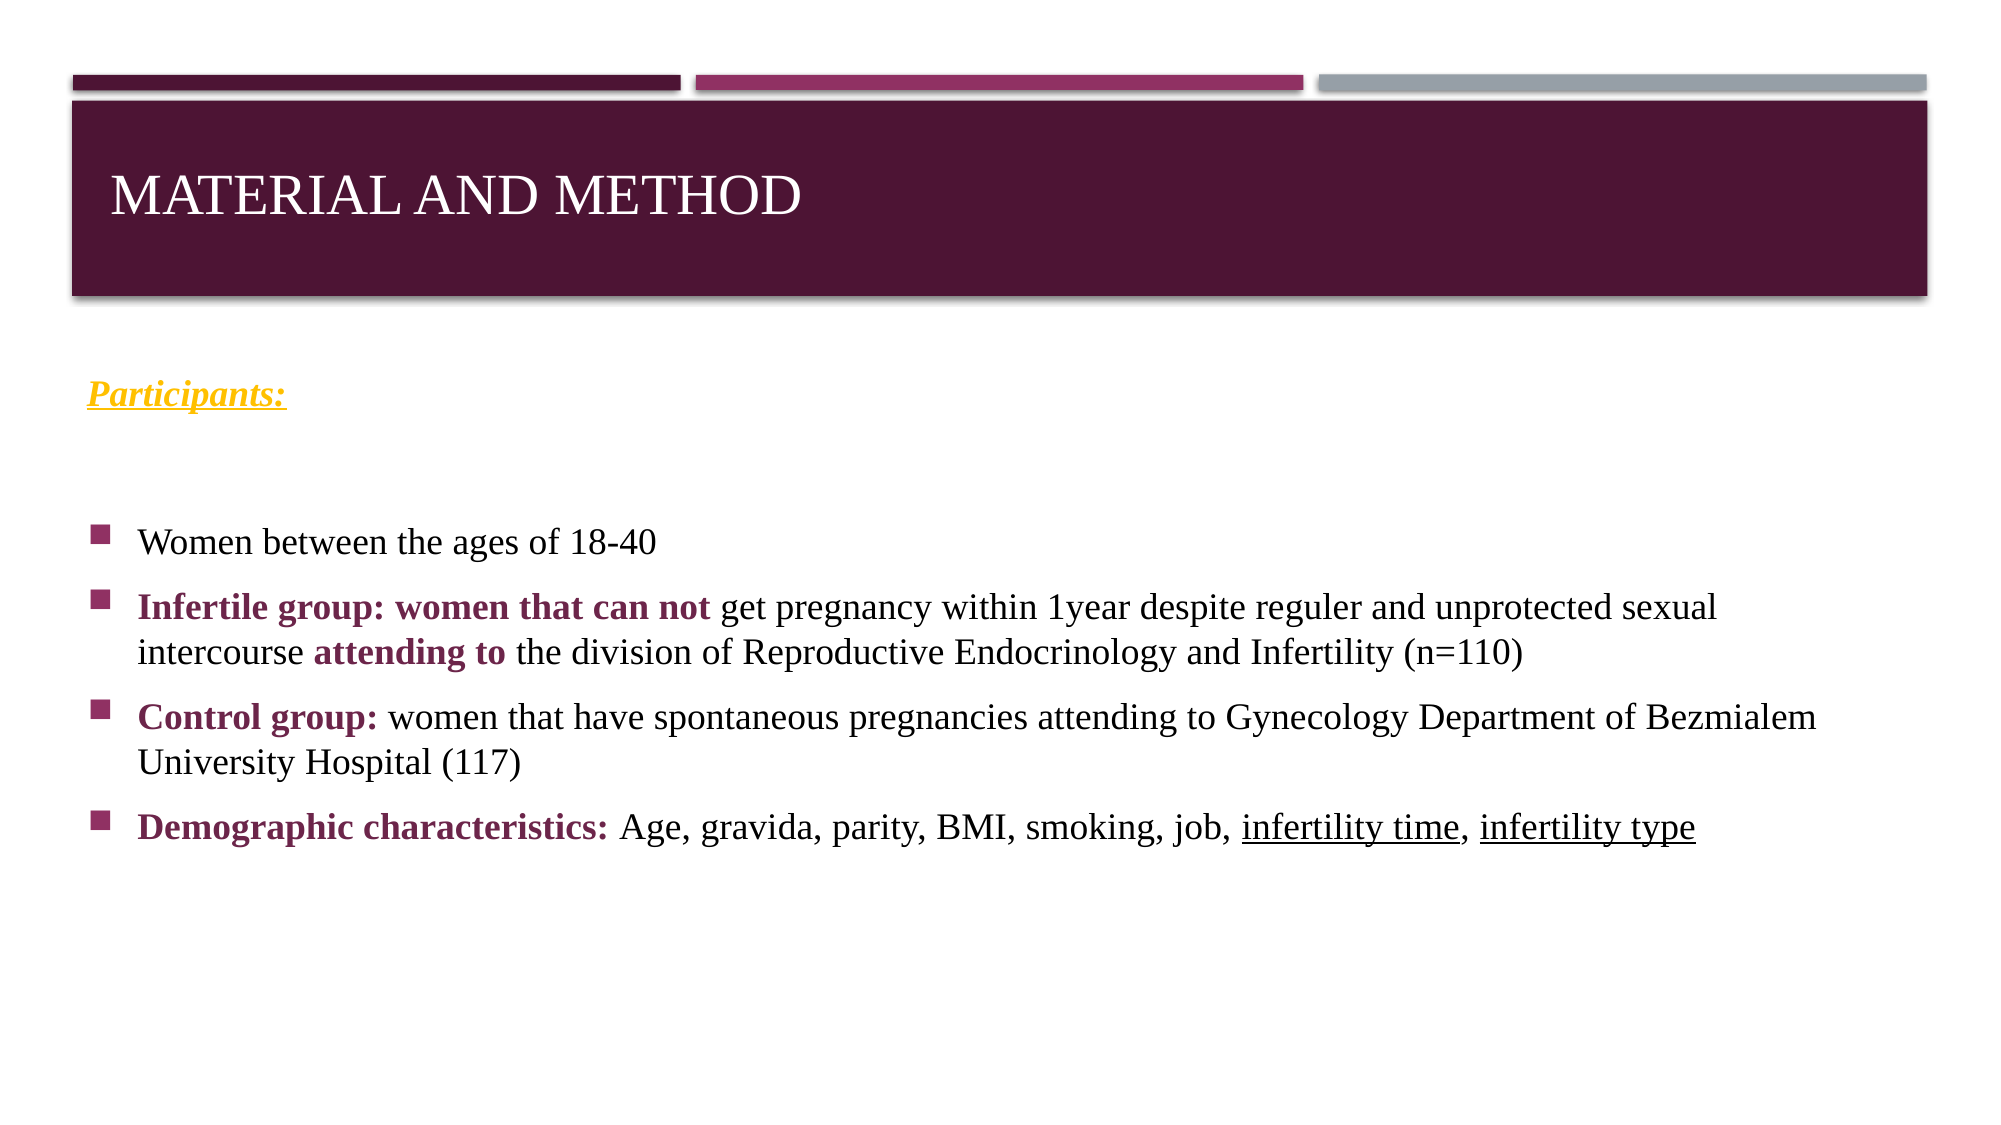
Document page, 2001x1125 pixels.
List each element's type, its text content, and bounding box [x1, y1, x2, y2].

list Women between the ages of 18-40 Infertile group: women that can not get pregnancy within 1year despite reguler and unprotected sexual intercourse attending to the division of Reproductive Endocrinology and Infertility (n=110) Control group: women that have spontaneous pregnancies attending to Gynecology Department of Bezmialem University Hospital (117) Demographic characteristics: Age, gravida, parity, BMI, smoking, job, infertility time, infertility type [72, 282, 1869, 1082]
text_box Participants: [71, 361, 772, 422]
title Materıal and method [95, 67, 1905, 234]
